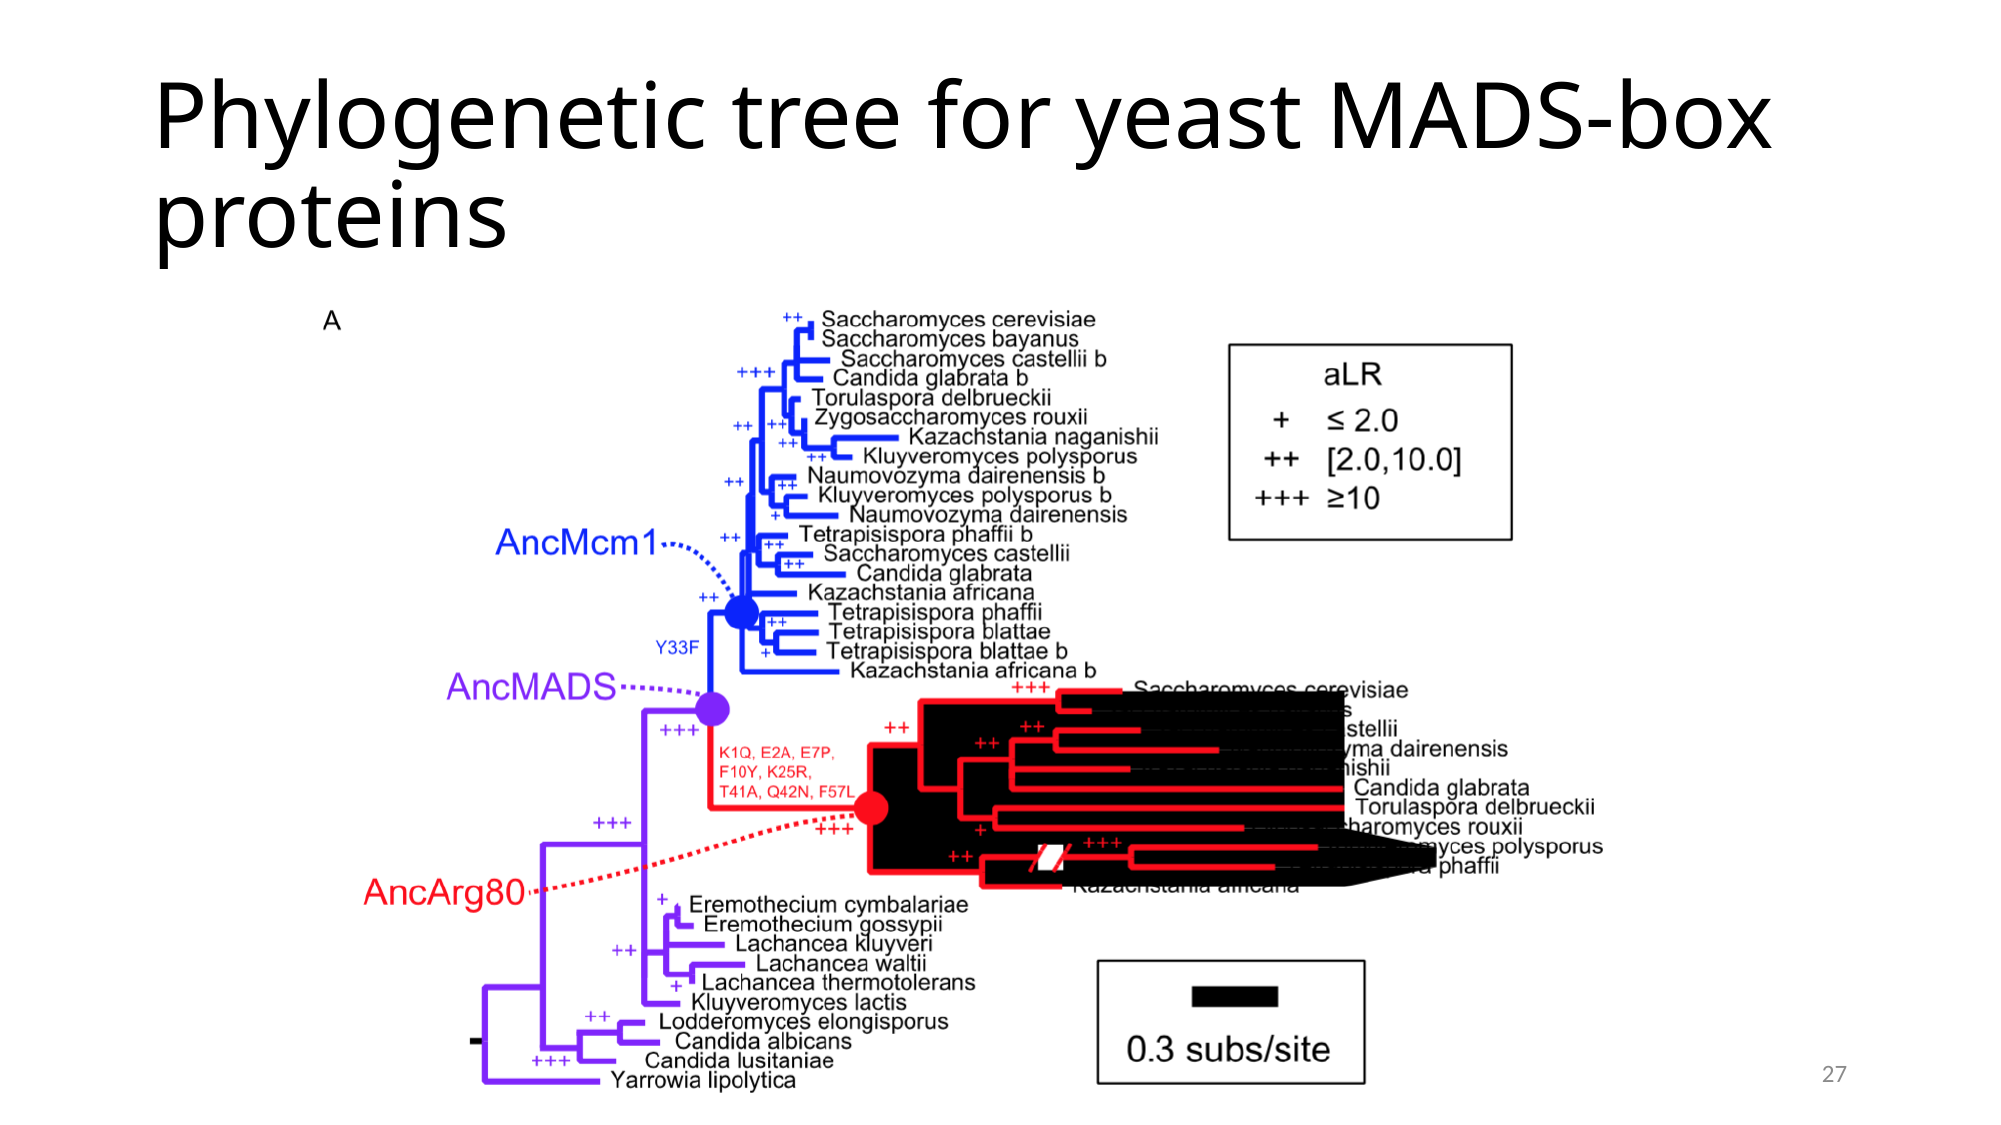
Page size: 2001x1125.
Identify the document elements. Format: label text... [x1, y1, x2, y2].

picture [240, 282, 1619, 1103]
slide_number 27 [1619, 1042, 1863, 1103]
title Phylogenetic tree for yeast MADS-box proteins [137, 59, 1948, 278]
